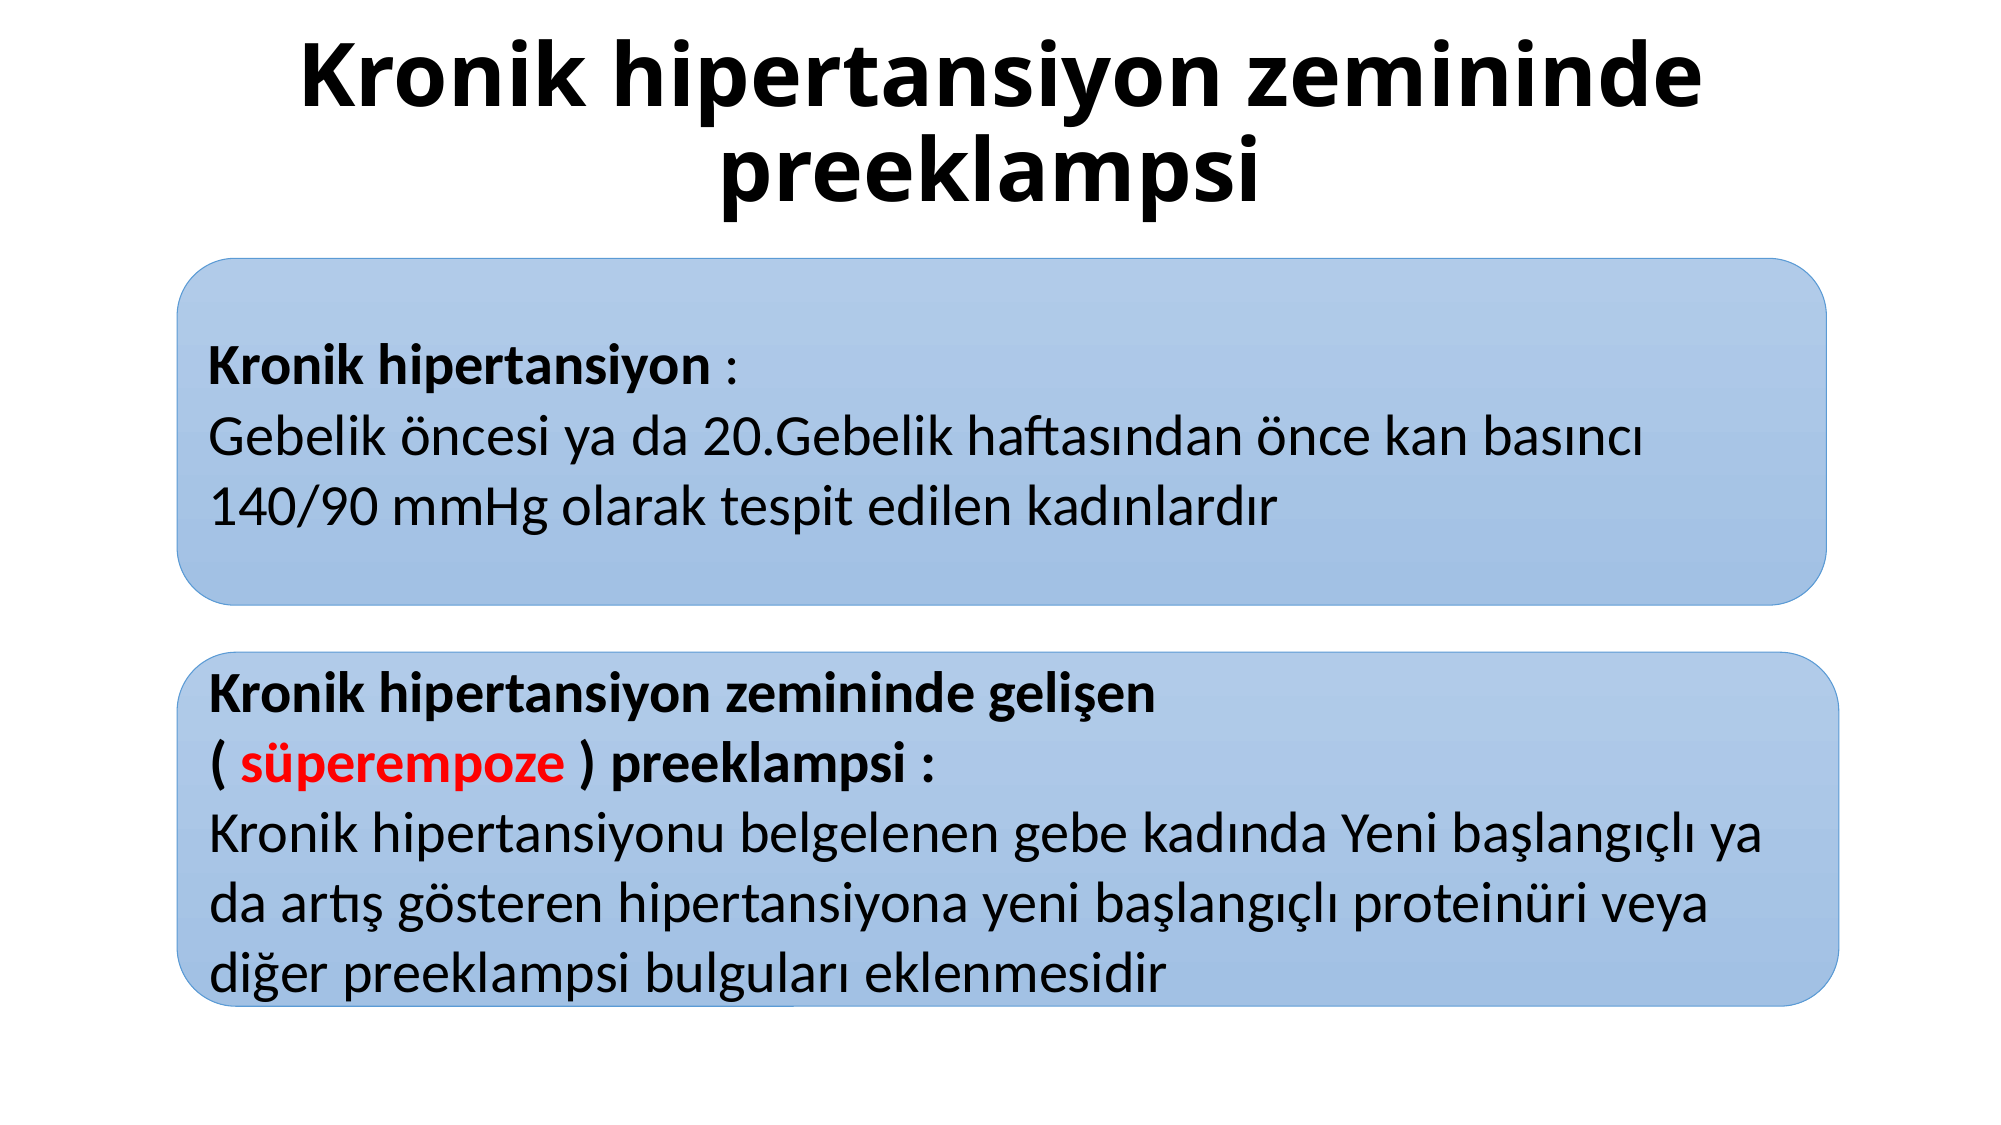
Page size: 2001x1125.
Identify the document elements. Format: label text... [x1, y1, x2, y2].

title Kronik hipertansiyon zemininde preeklampsi [139, 23, 1865, 229]
list [137, 299, 1863, 1014]
text_box Kronik hipertansiyon zemininde gelişen ( süperempoze ) preeklampsi : Kronik hipertansiyonu belgelenen gebe kadında Yeni başlangıçlı ya da artış gösteren hipertansiyona yeni başlangıçlı proteinüri veya diğer preeklampsi bulguları eklenmesidir [176, 651, 1840, 1007]
text_box Kronik hipertansiyon : Gebelik öncesi ya da 20.Gebelik haftasından önce kan basıncı 140/90 mmHg olarak tespit edilen kadınlardır [176, 257, 1827, 606]
